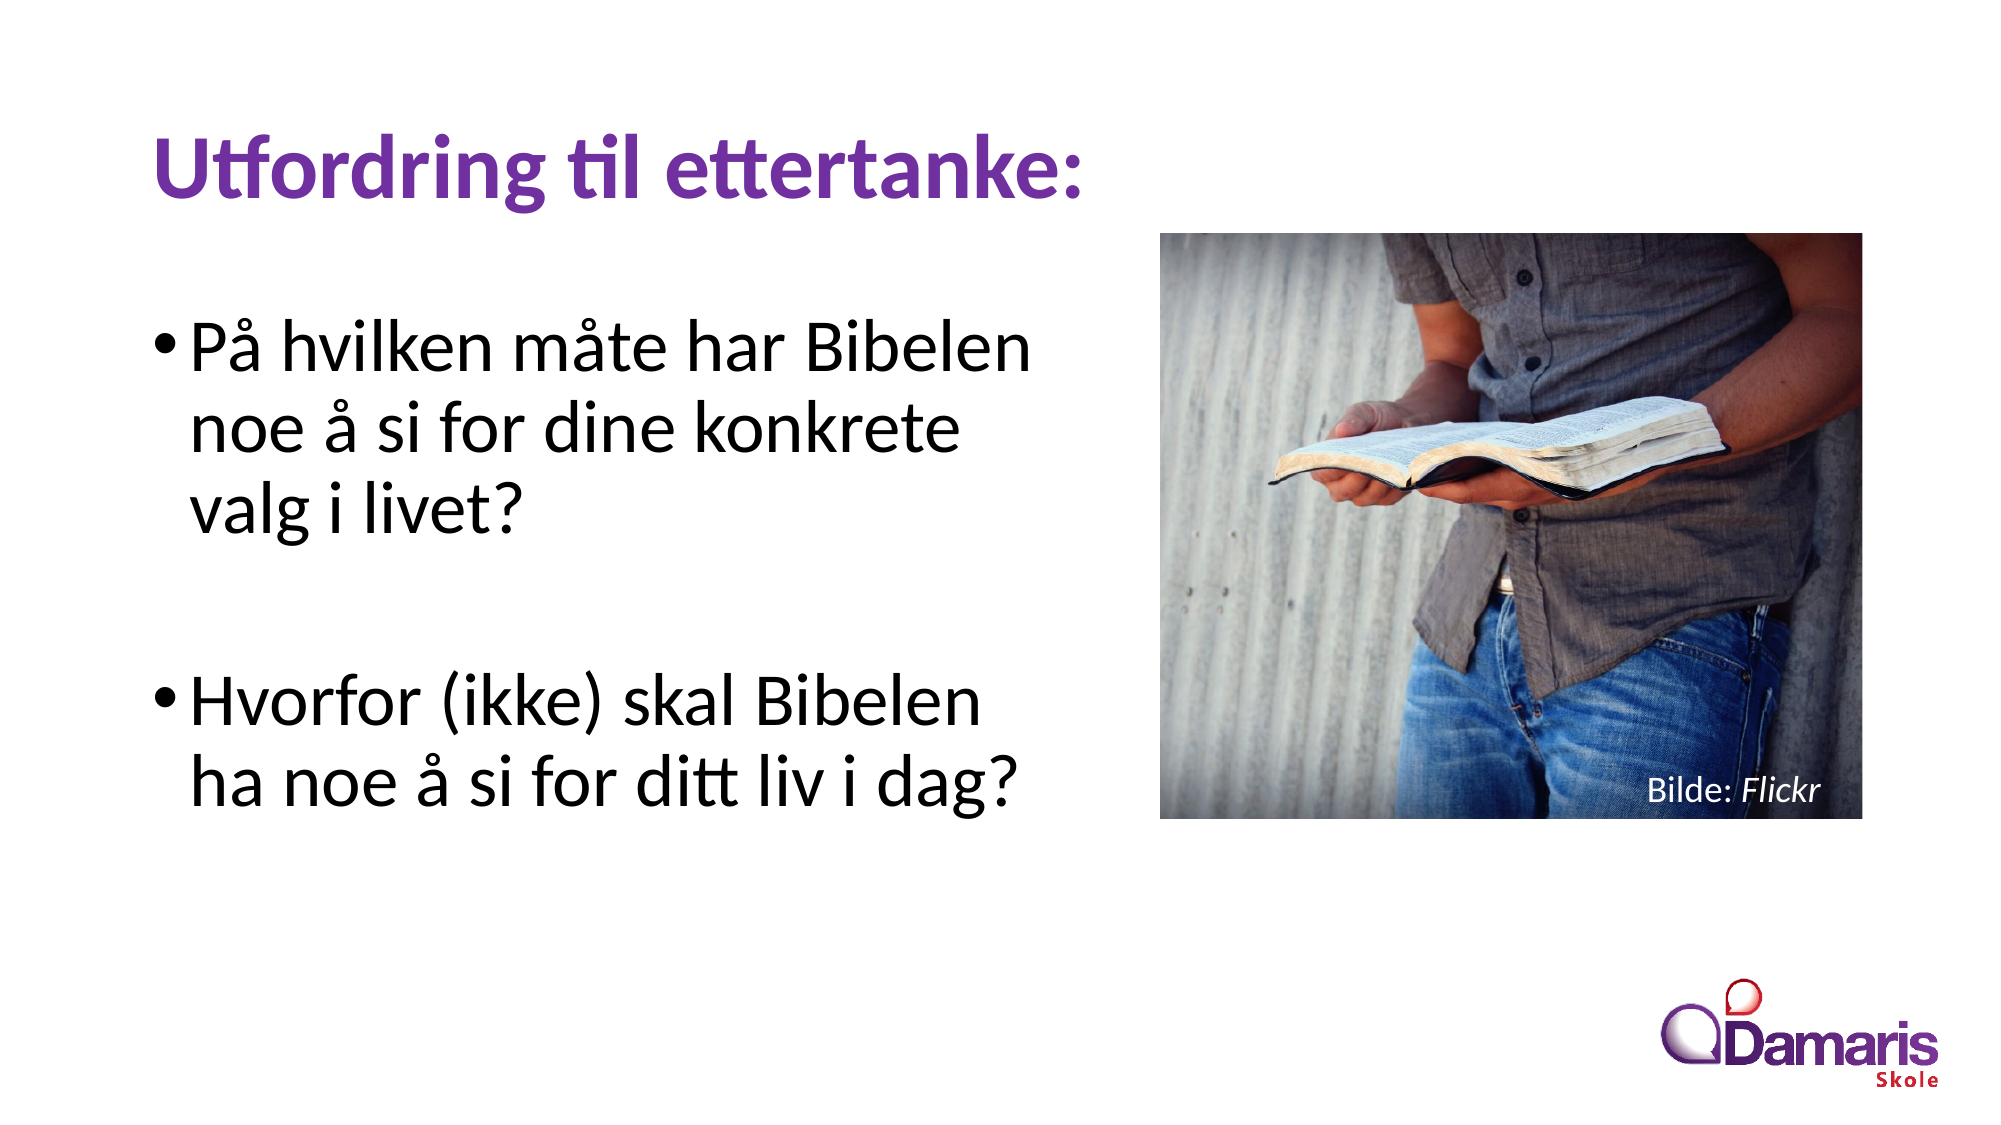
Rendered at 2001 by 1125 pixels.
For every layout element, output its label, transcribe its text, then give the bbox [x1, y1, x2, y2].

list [1160, 233, 1863, 819]
list På hvilken måte har Bibelen noe å si for dine konkrete valg i livet? Hvorfor (ikke) skal Bibelen ha noe å si for ditt liv i dag? [137, 299, 1075, 1014]
picture [1660, 978, 1938, 1093]
title Utfordring til ettertanke: [137, 59, 1863, 278]
